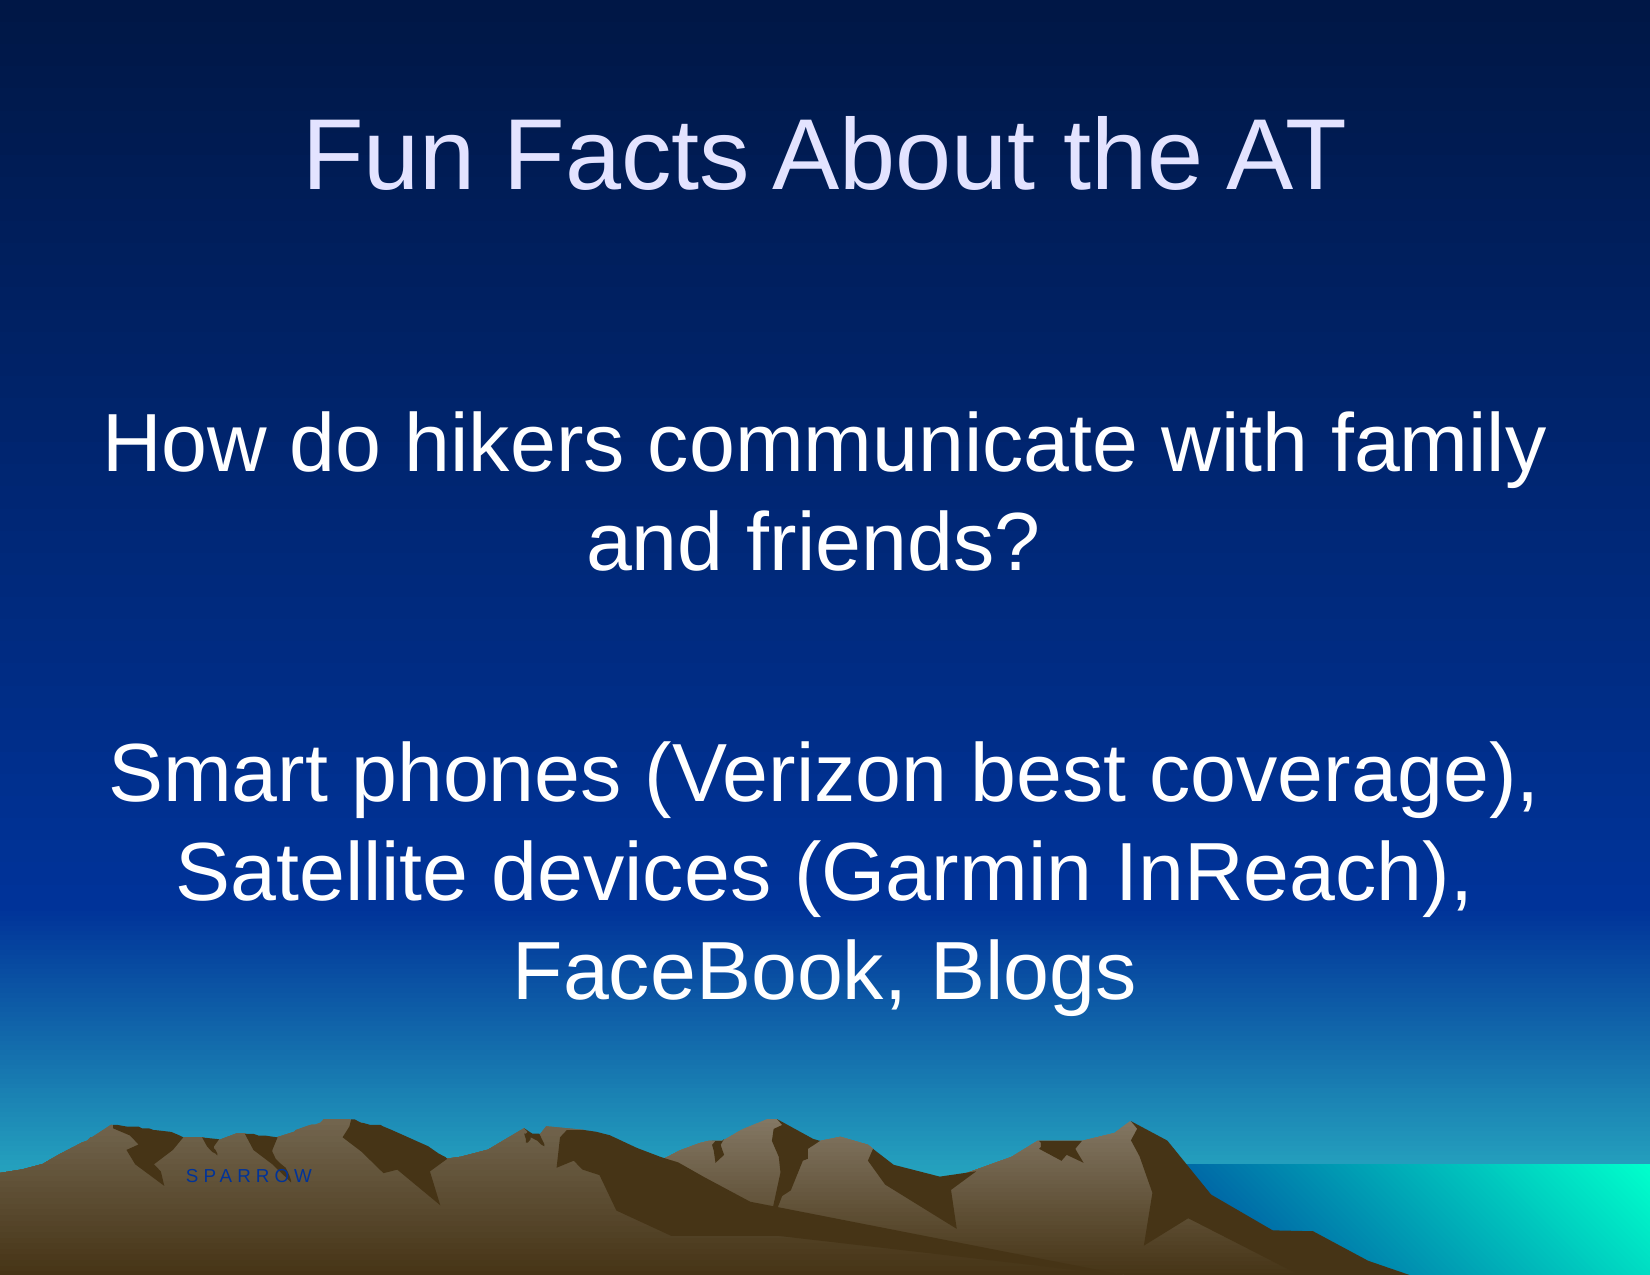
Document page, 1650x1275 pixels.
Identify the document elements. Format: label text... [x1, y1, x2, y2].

title Fun Facts About the AT [82, 42, 1568, 255]
list How do hikers communicate with family and friends? Smart phones (Verizon best coverage), Satellite devices (Garmin InReach), FaceBook, Blogs [82, 266, 1568, 1078]
